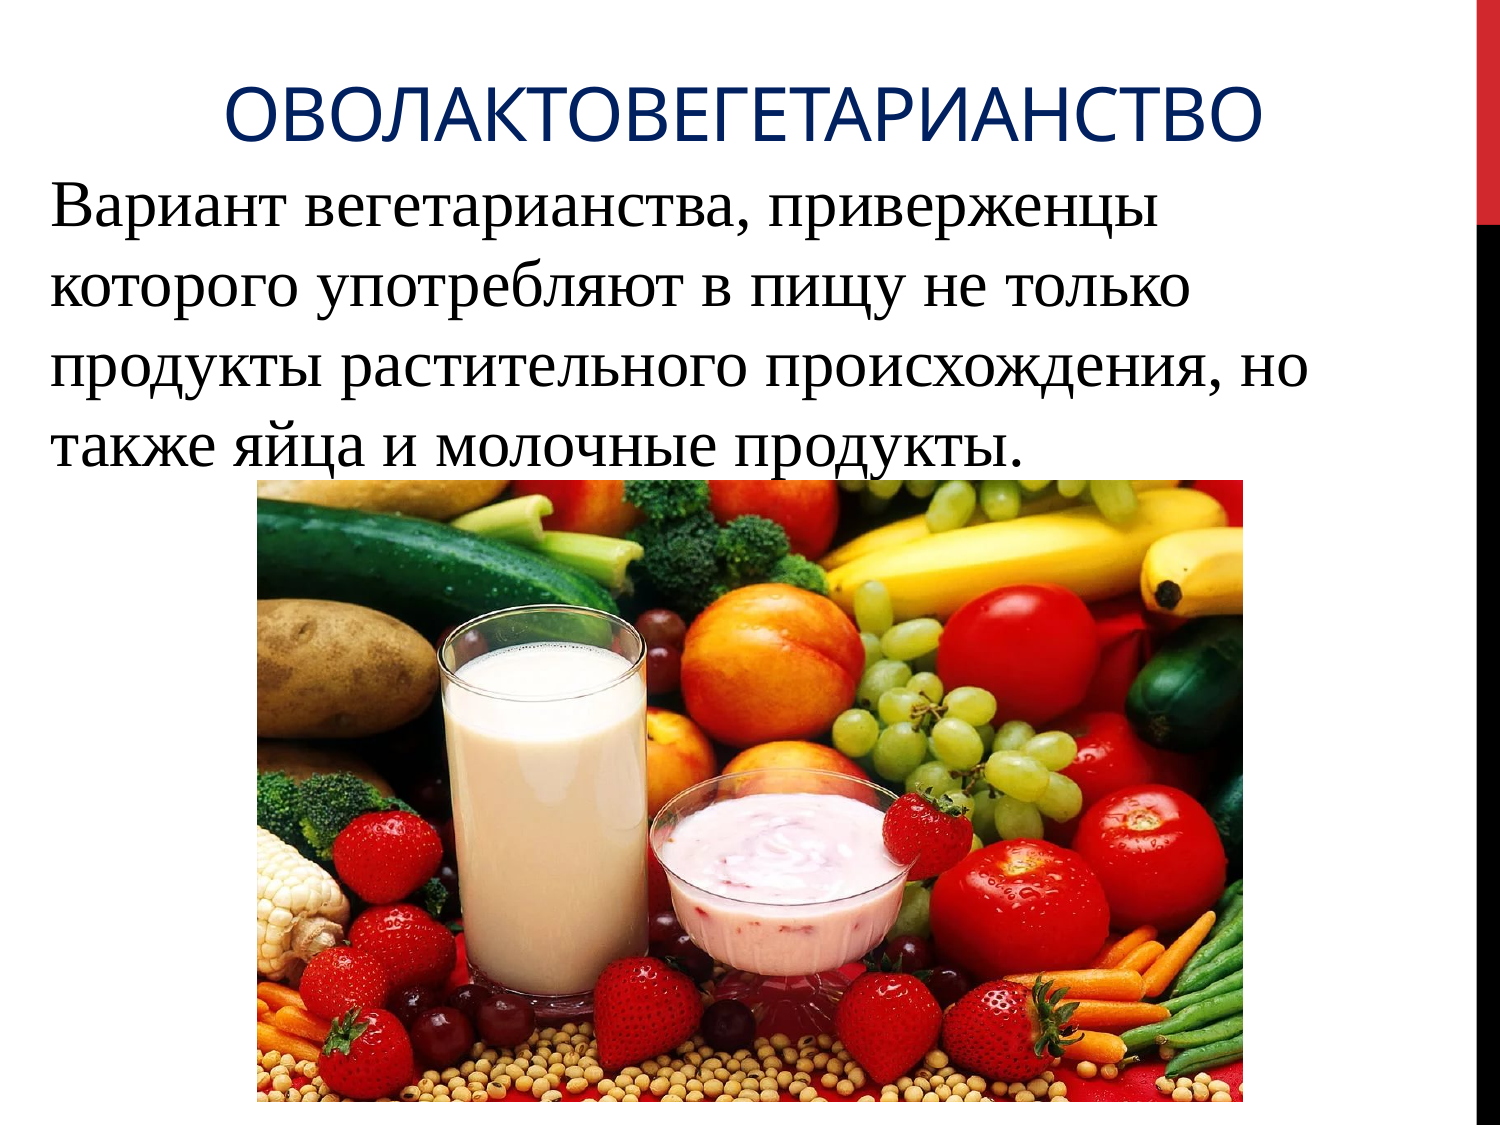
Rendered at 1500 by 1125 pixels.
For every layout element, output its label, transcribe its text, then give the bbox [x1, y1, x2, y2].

title ОВОЛАКТОВЕГЕТАРИАНСТВО [35, 25, 1454, 164]
list Вариант вегетарианства, приверженцы которого употребляют в пищу не только продукты растительного происхождения, но также яйца и молочные продукты. [35, 152, 1442, 870]
picture [257, 479, 1243, 1103]
